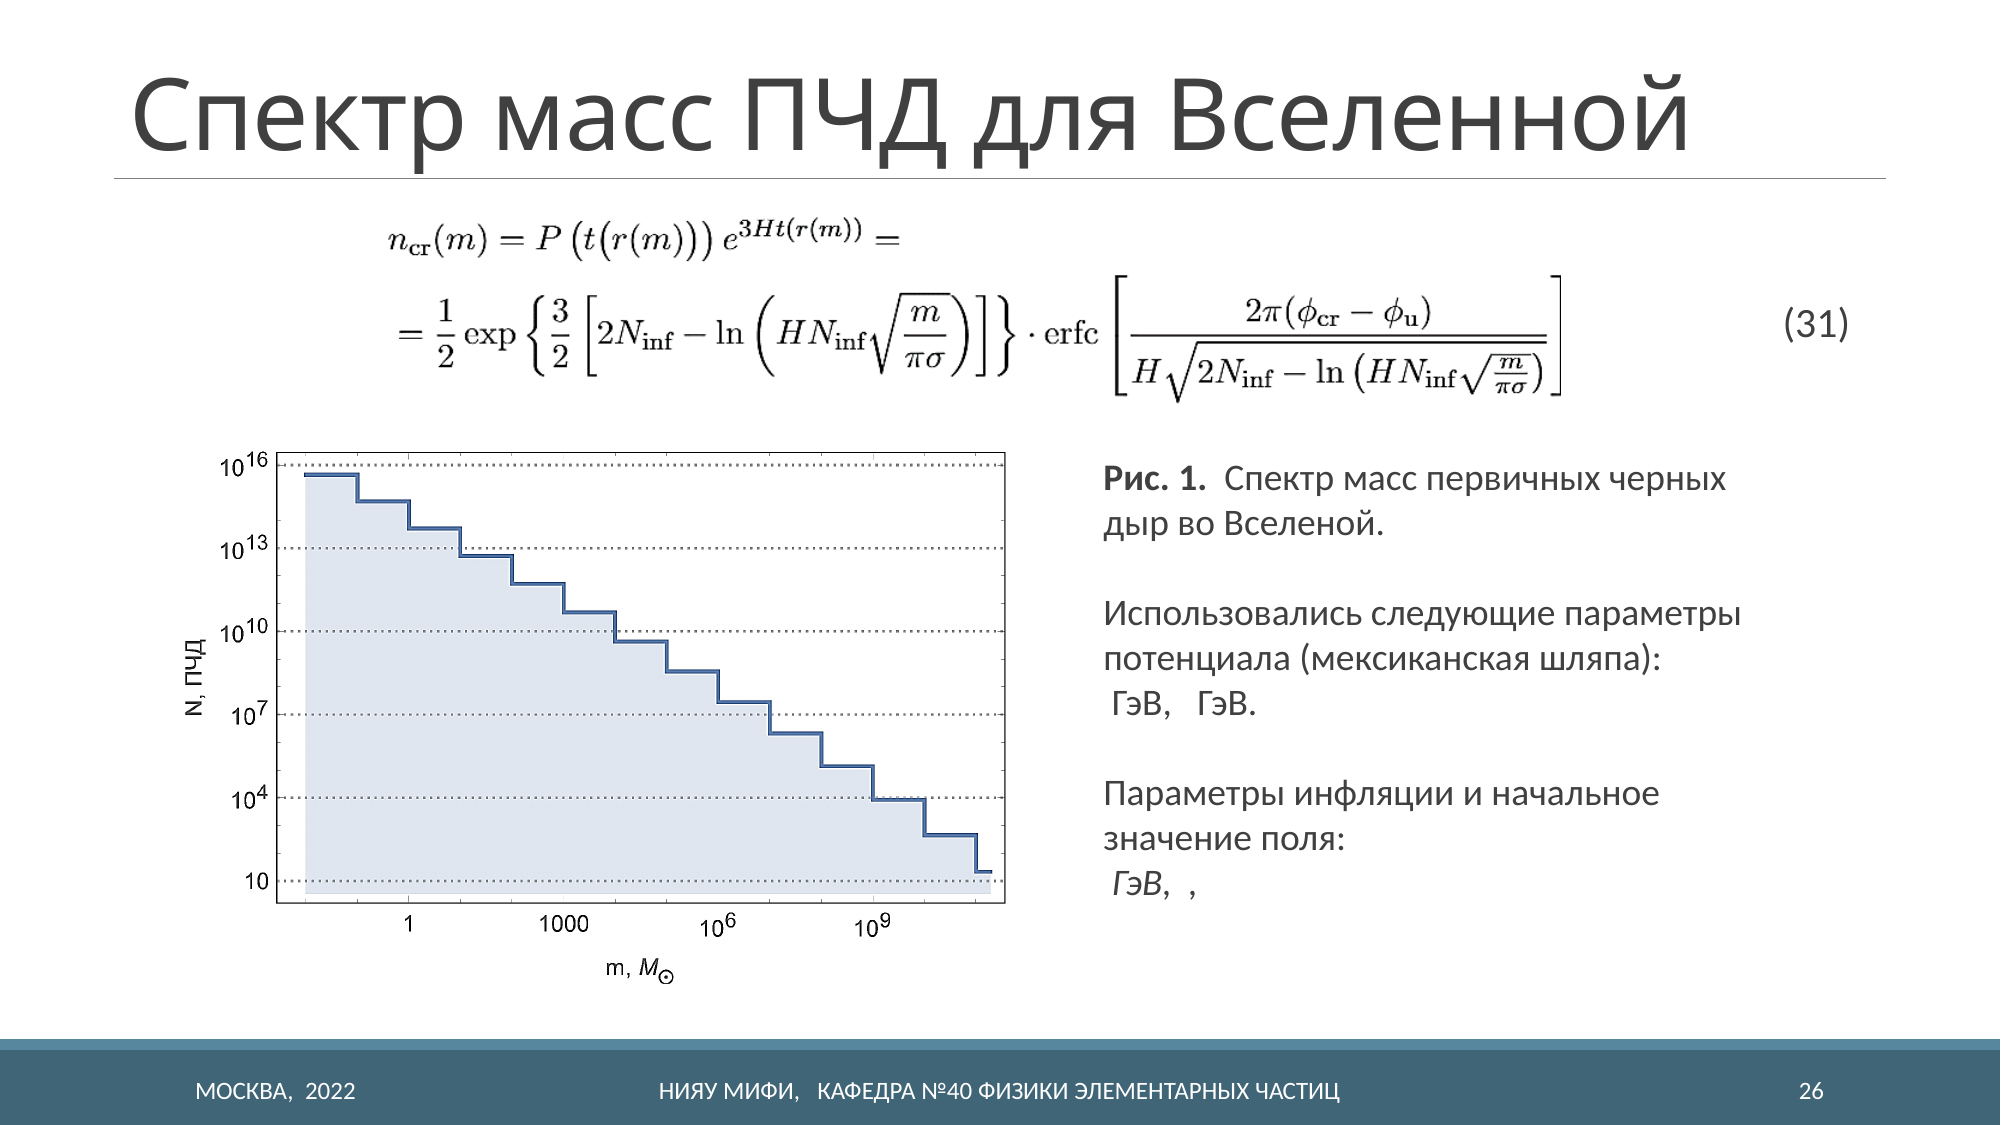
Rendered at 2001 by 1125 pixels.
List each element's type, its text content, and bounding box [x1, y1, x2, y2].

footer НИЯУ МИФИ, Кафедра №40 Физики элементарных частиц [604, 1059, 1396, 1120]
slide_number МОСКВА, 2022 [180, 1059, 586, 1120]
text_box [290, 197, 1887, 408]
title Спектр масс ПЧД для Вселенной [114, 47, 1886, 179]
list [179, 445, 1015, 985]
slide_number 26 [1624, 1059, 1840, 1120]
